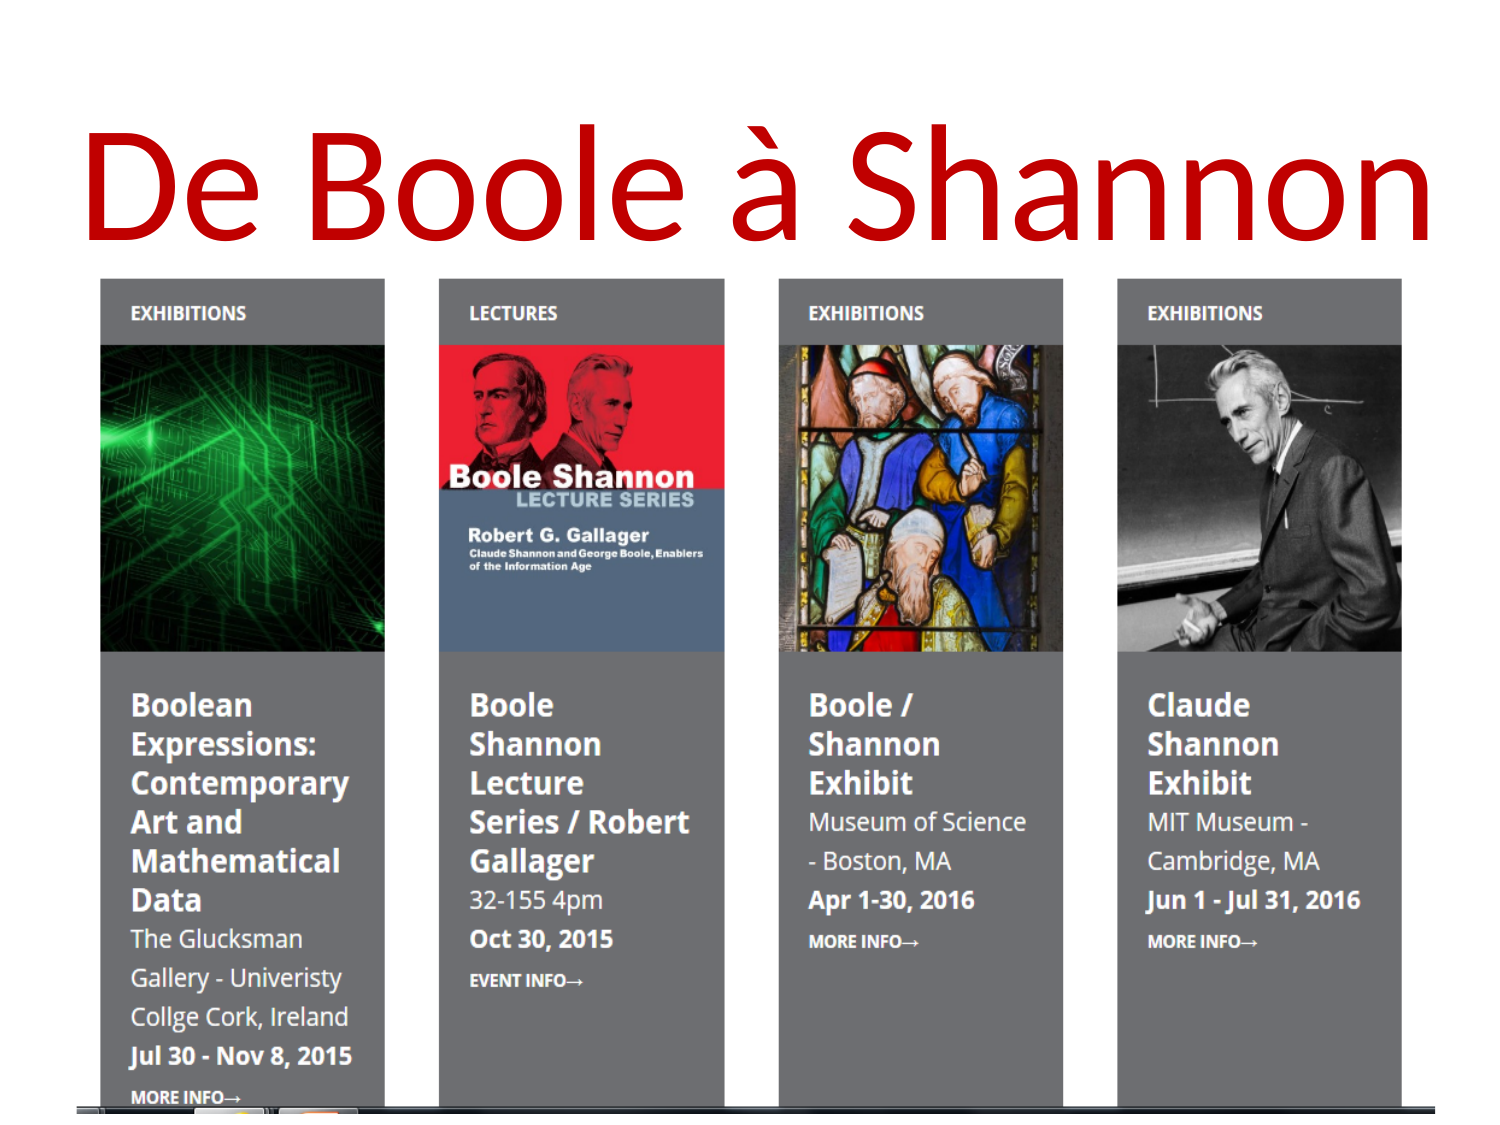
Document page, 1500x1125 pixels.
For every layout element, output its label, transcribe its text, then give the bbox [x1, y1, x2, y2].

picture [76, 266, 1436, 1114]
text_box De Boole à Shannon [17, 66, 1500, 281]
